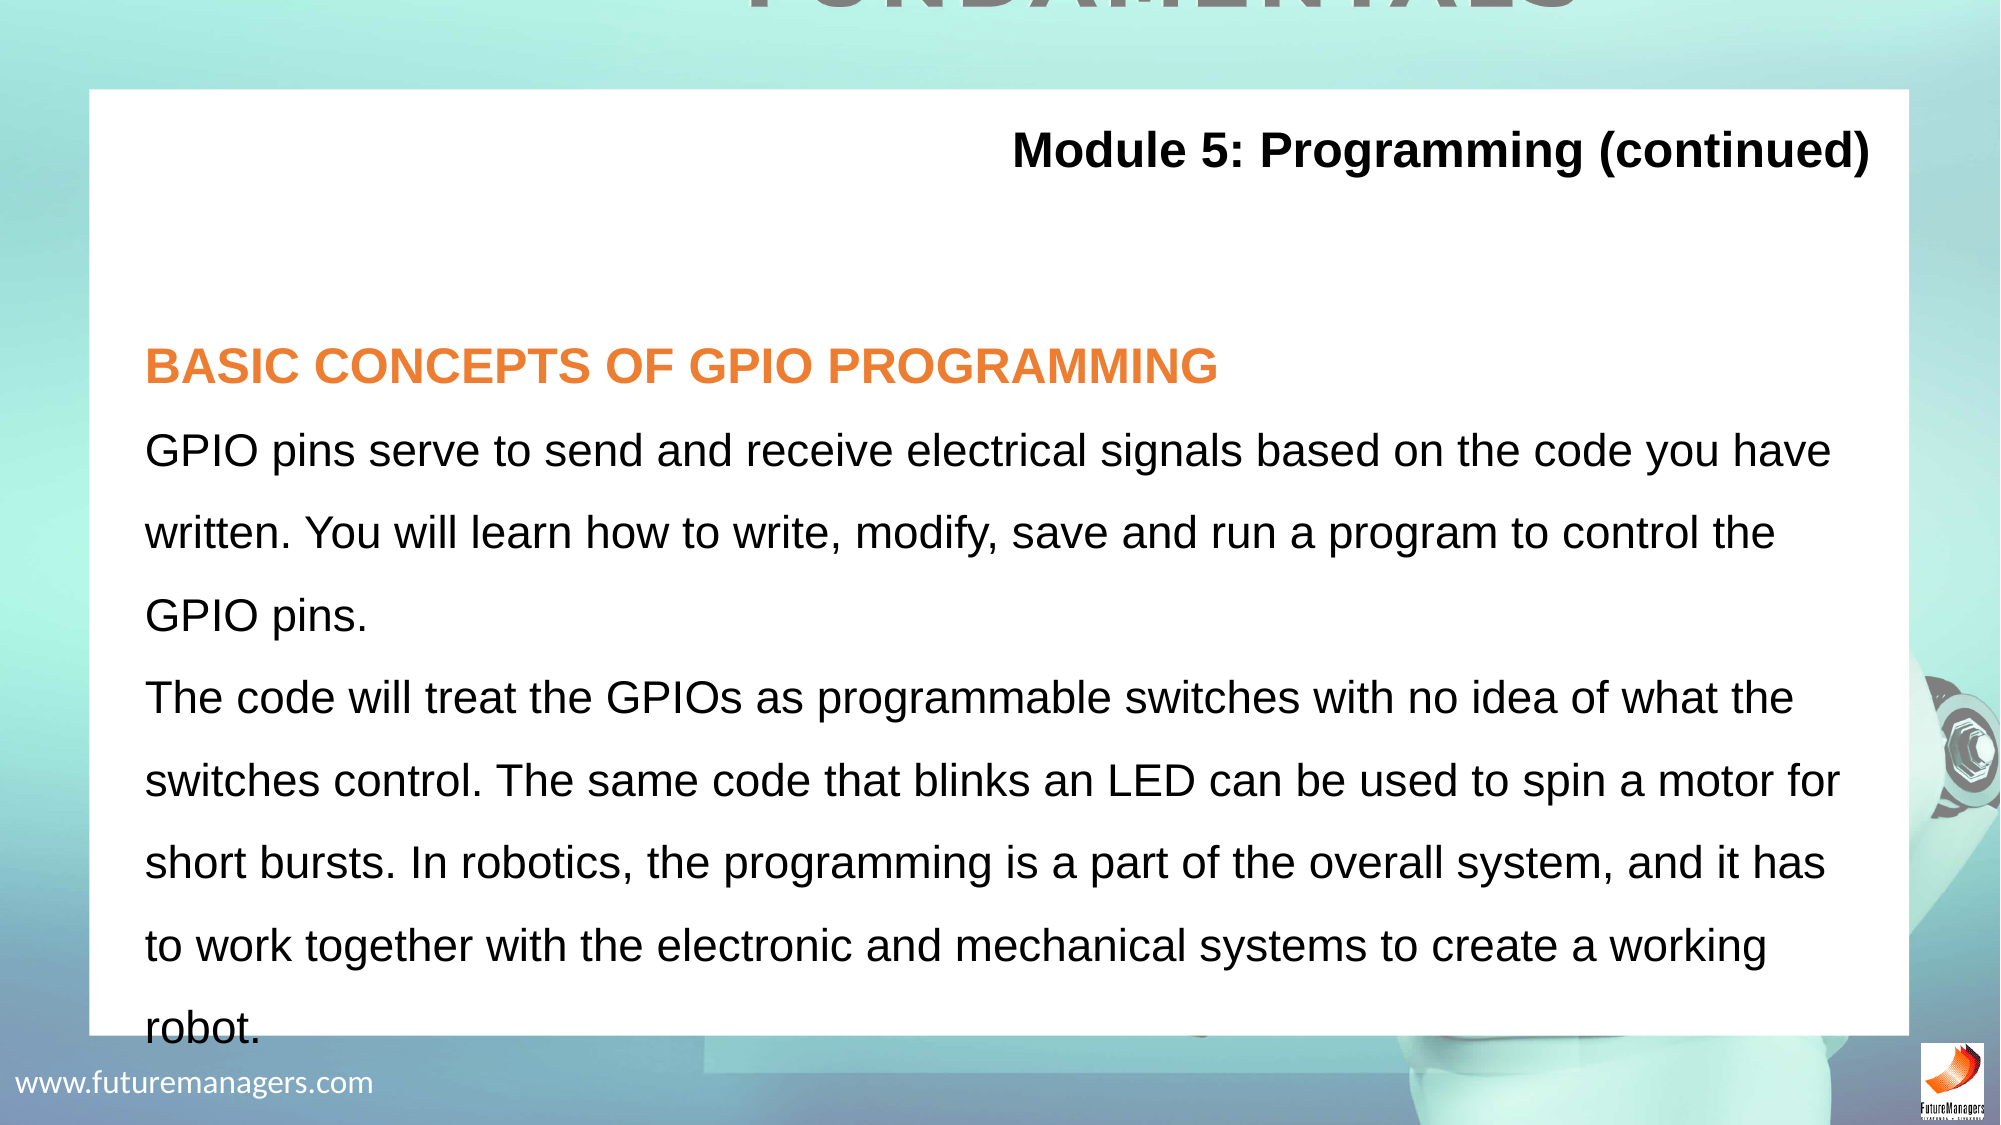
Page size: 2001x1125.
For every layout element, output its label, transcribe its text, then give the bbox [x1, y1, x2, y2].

picture [1921, 1043, 1984, 1120]
text_box Module 5: Programming (continued) [109, 109, 1886, 185]
text_box [88, 88, 1910, 1037]
text_box BASIC CONCEPTS OF GPIO PROGRAMMING GPIO pins serve to send and receive electrical signals based on the code you have written. You will learn how to write, modify, save and run a program to control the GPIO pins. The code will treat the GPIOs as programmable switches with no idea of what the switches control. The same code that blinks an LED can be used to spin a motor for short bursts. In robotics, the programming is a part of the overall system, and it has to work together with the electronic and mechanical systems to create a working robot. [130, 295, 1869, 1060]
text_box www.futuremanagers.com [0, 1052, 1447, 1108]
